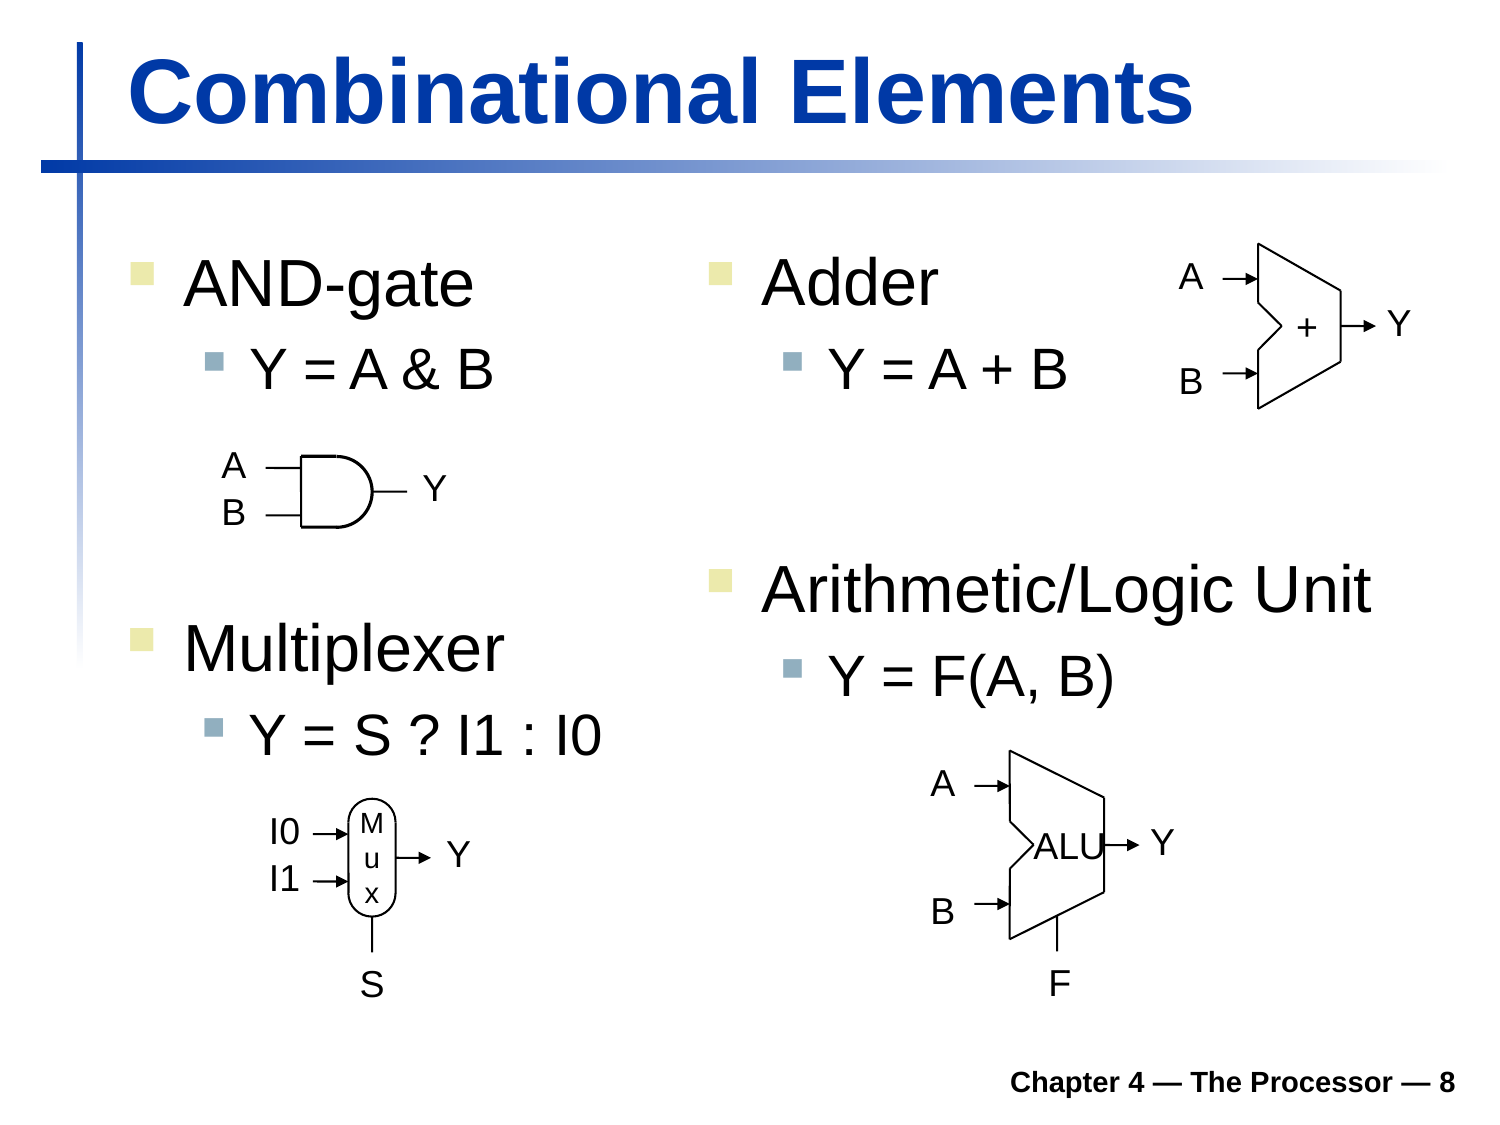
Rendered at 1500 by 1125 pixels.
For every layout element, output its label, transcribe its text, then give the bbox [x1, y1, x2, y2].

footer Chapter 4 — The Processor — 8 [277, 1046, 1471, 1106]
title Combinational Elements [112, 23, 1468, 149]
text_box Arithmetic/Logic Unit Y = F(A, B) [690, 538, 1400, 752]
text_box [206, 433, 463, 542]
text_box Multiplexer Y = S ? I1 : I0 [112, 597, 644, 811]
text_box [253, 798, 487, 1014]
text_box Adder Y = A + B [690, 231, 1200, 445]
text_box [915, 750, 1191, 1013]
list AND-gate Y = A & B [112, 231, 622, 445]
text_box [1163, 243, 1427, 410]
